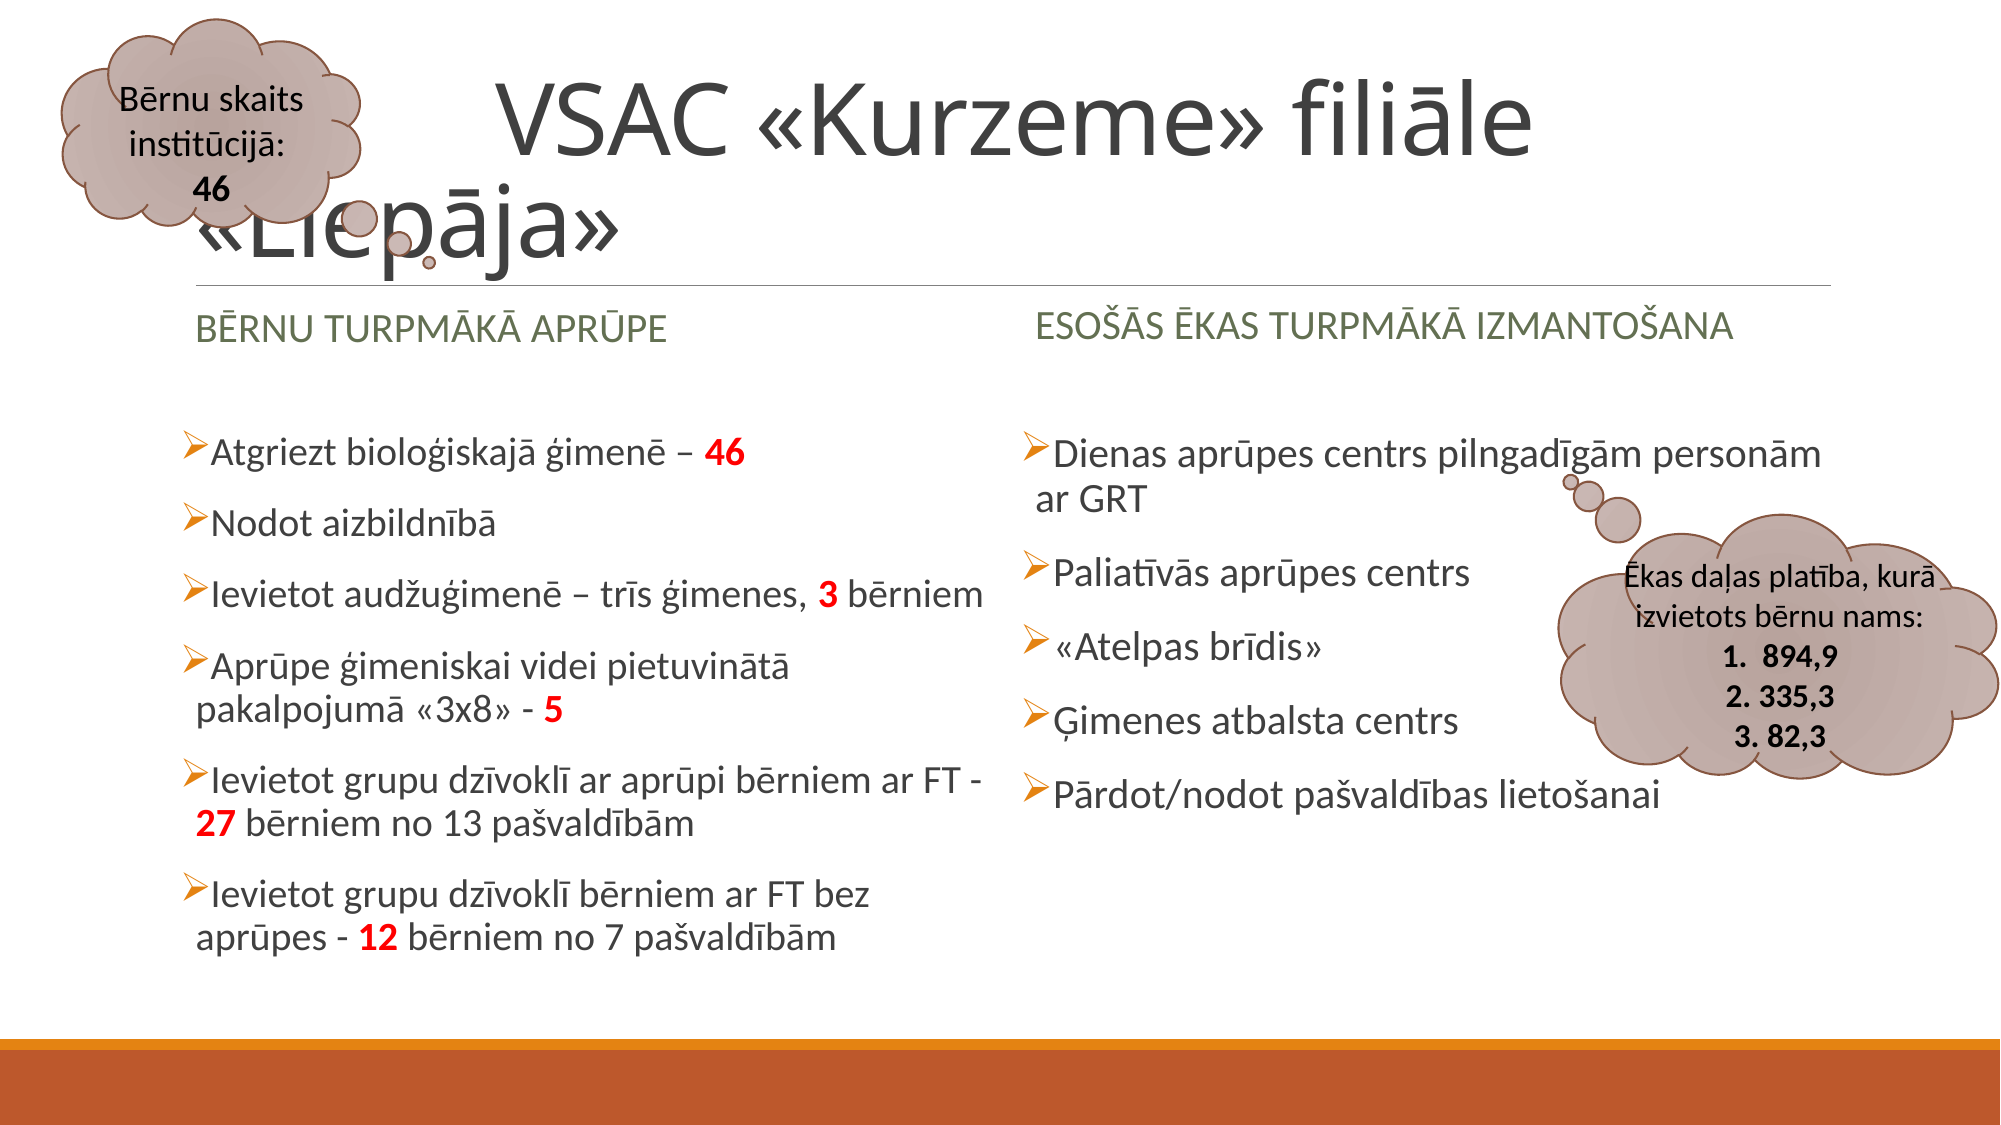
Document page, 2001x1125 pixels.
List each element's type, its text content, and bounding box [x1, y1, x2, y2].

text_box Ēkas daļas platība, kurā izvietots bērnu nams: 1. 894,9 2. 335,3 3. 82,3 [1560, 546, 2000, 762]
list Atgriezt bioloģiskajā ģimenē – 46 Nodot aizbildnībā Ievietot audžuģimenē – trīs ģimenes, 3 bērniem Aprūpe ģimeniskai videi pietuvinātā pakalpojumā «3x8» - 5 Ievietot grupu dzīvoklī ar aprūpi bērniem ar FT - 27 bērniem no 13 pašvaldībām Ievietot grupu dzīvoklī bērniem ar FT bez aprūpes - 12 bērniem no 7 pašvaldībām [180, 423, 990, 978]
text_box [328, 67, 362, 191]
text_box [256, 217, 308, 224]
text_box [1641, 513, 1847, 546]
list Bērnu turpmākā aprūpe [180, 305, 990, 423]
text_box [1683, 762, 1932, 780]
text_box [386, 231, 412, 257]
text_box [340, 200, 378, 238]
text_box [1562, 473, 1642, 544]
text_box [108, 18, 328, 66]
text_box [195, 217, 251, 229]
text_box [145, 217, 192, 227]
list Dienas aprūpes centrs pilngadīgām personām ar GRT Paliatīvās aprūpes centrs «Atelpas brīdis» Ģimenes atbalsta centrs Pārdot/nodot pašvaldības lietošanai [1020, 423, 1830, 978]
text_box [60, 69, 95, 211]
list Esošās ēkas turpmākā izmantošana [1020, 302, 1830, 423]
text_box Bērnu skaits institūcijā: 46 [95, 66, 328, 217]
text_box [422, 255, 436, 270]
title VSAC «Kurzeme» filiāle «Liepāja» [180, 47, 1830, 285]
text_box [1627, 762, 1668, 766]
